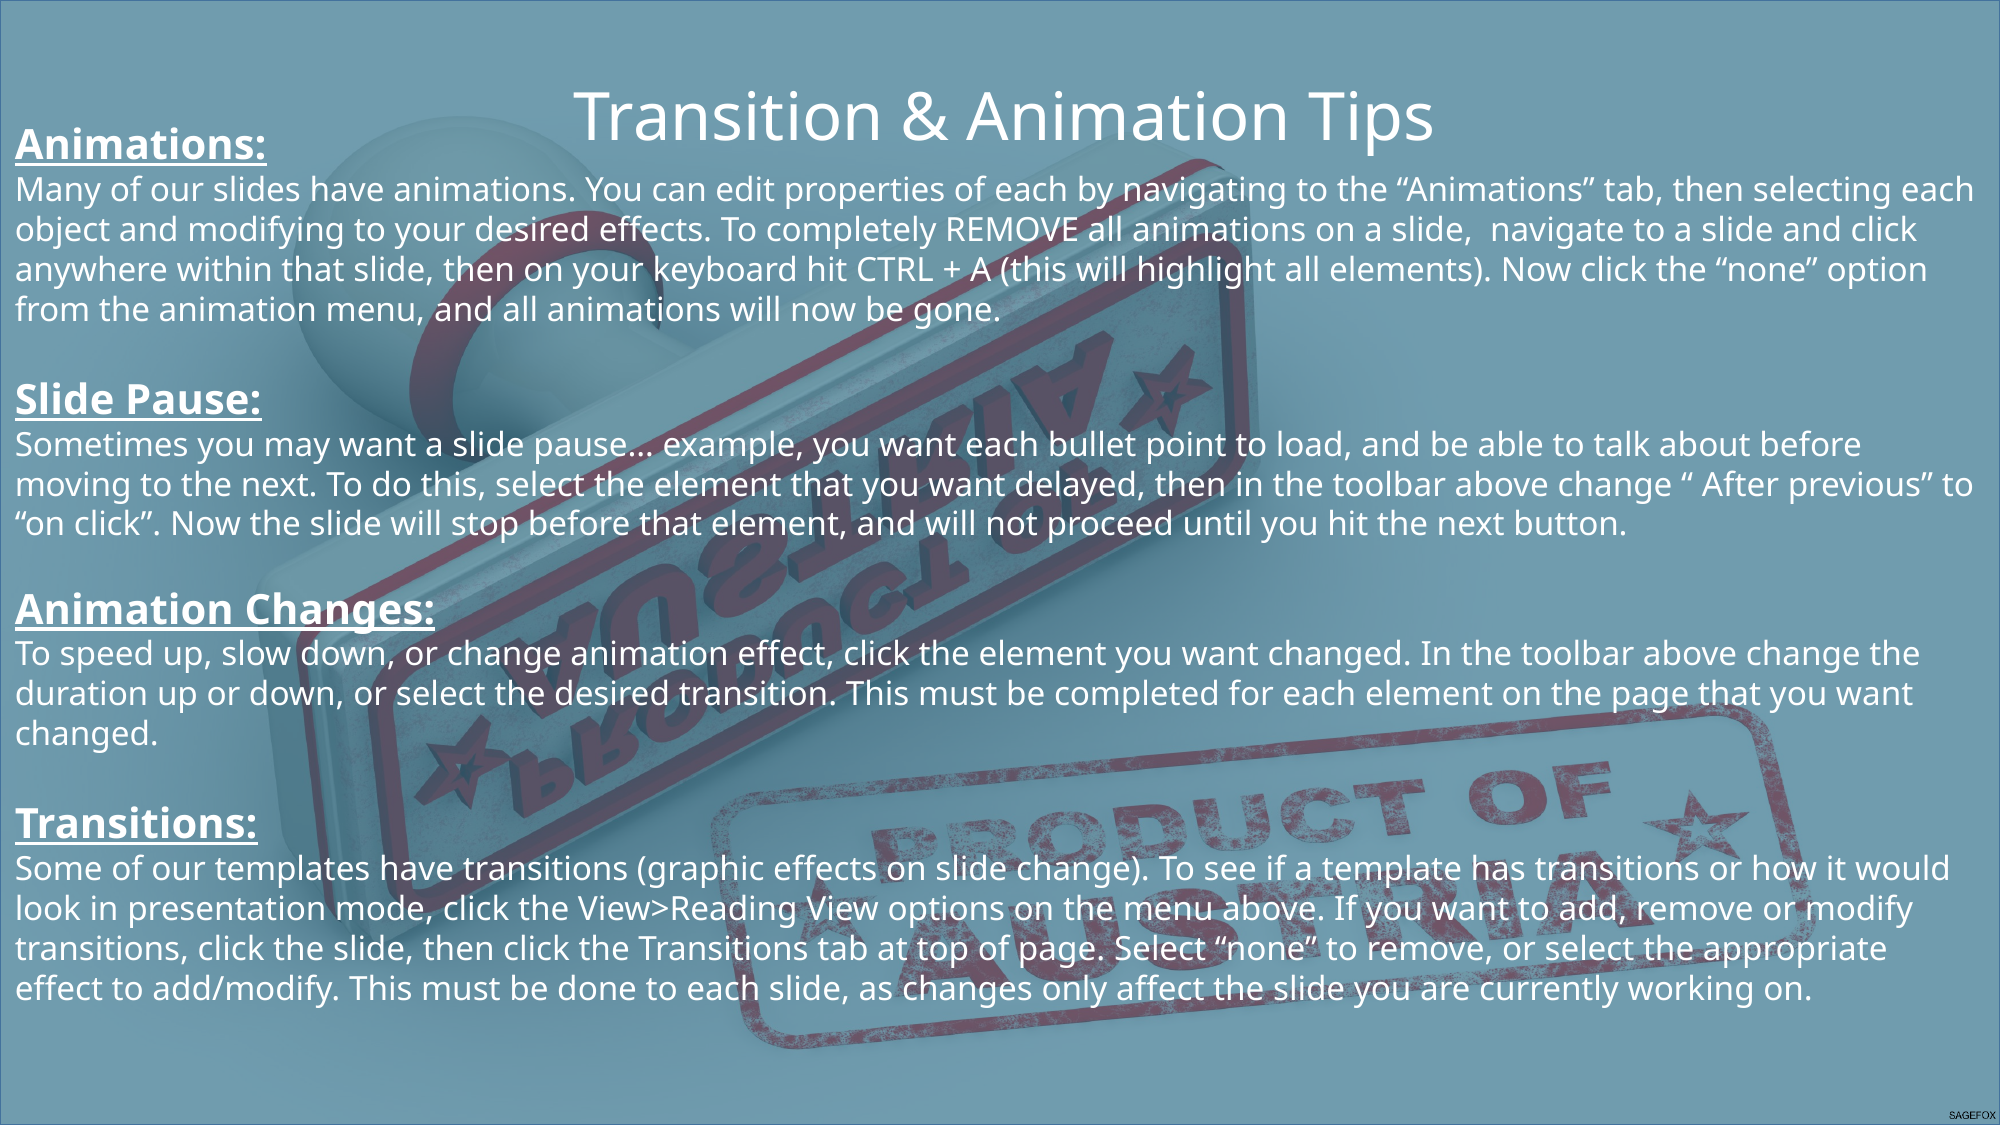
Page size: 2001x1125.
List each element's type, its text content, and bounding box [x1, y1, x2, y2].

text_box Animations: Many of our slides have animations. You can edit properties of each by navigating to the “Animations” tab, then selecting each object and modifying to your desired effects. To completely REMOVE all animations on a slide, navigate to a slide and click anywhere within that slide, then on your keyboard hit CTRL + A (this will highlight all elements). Now click the “none” option from the animation menu, and all animations will now be gone. Slide Pause: Sometimes you may want a slide pause… example, you want each bullet point to load, and be able to talk about before moving to the next. To do this, select the element that you want delayed, then in the toolbar above change “ After previous” to “on click”. Now the slide will stop before that element, and will not proceed until you hit the next button. Animation Changes: To speed up, slow down, or change animation effect, click the element you want changed. In the toolbar above change the duration up or down, or select the desired transition. This must be completed for each element on the page that you want changed. Transitions: Some of our templates have transitions (graphic effects on slide change). To see if a template has transitions or how it would look in presentation mode, click the View>Reading View options on the menu above. If you want to add, remove or modify transitions, click the slide, then click the Transitions tab at top of page. Select “none” to remove, or select the appropriate effect to add/modify. This must be done to each slide, as changes only affect the slide you are currently working on. [0, 0, 2000, 1125]
title Transition & Animation Tips [477, 59, 1532, 177]
